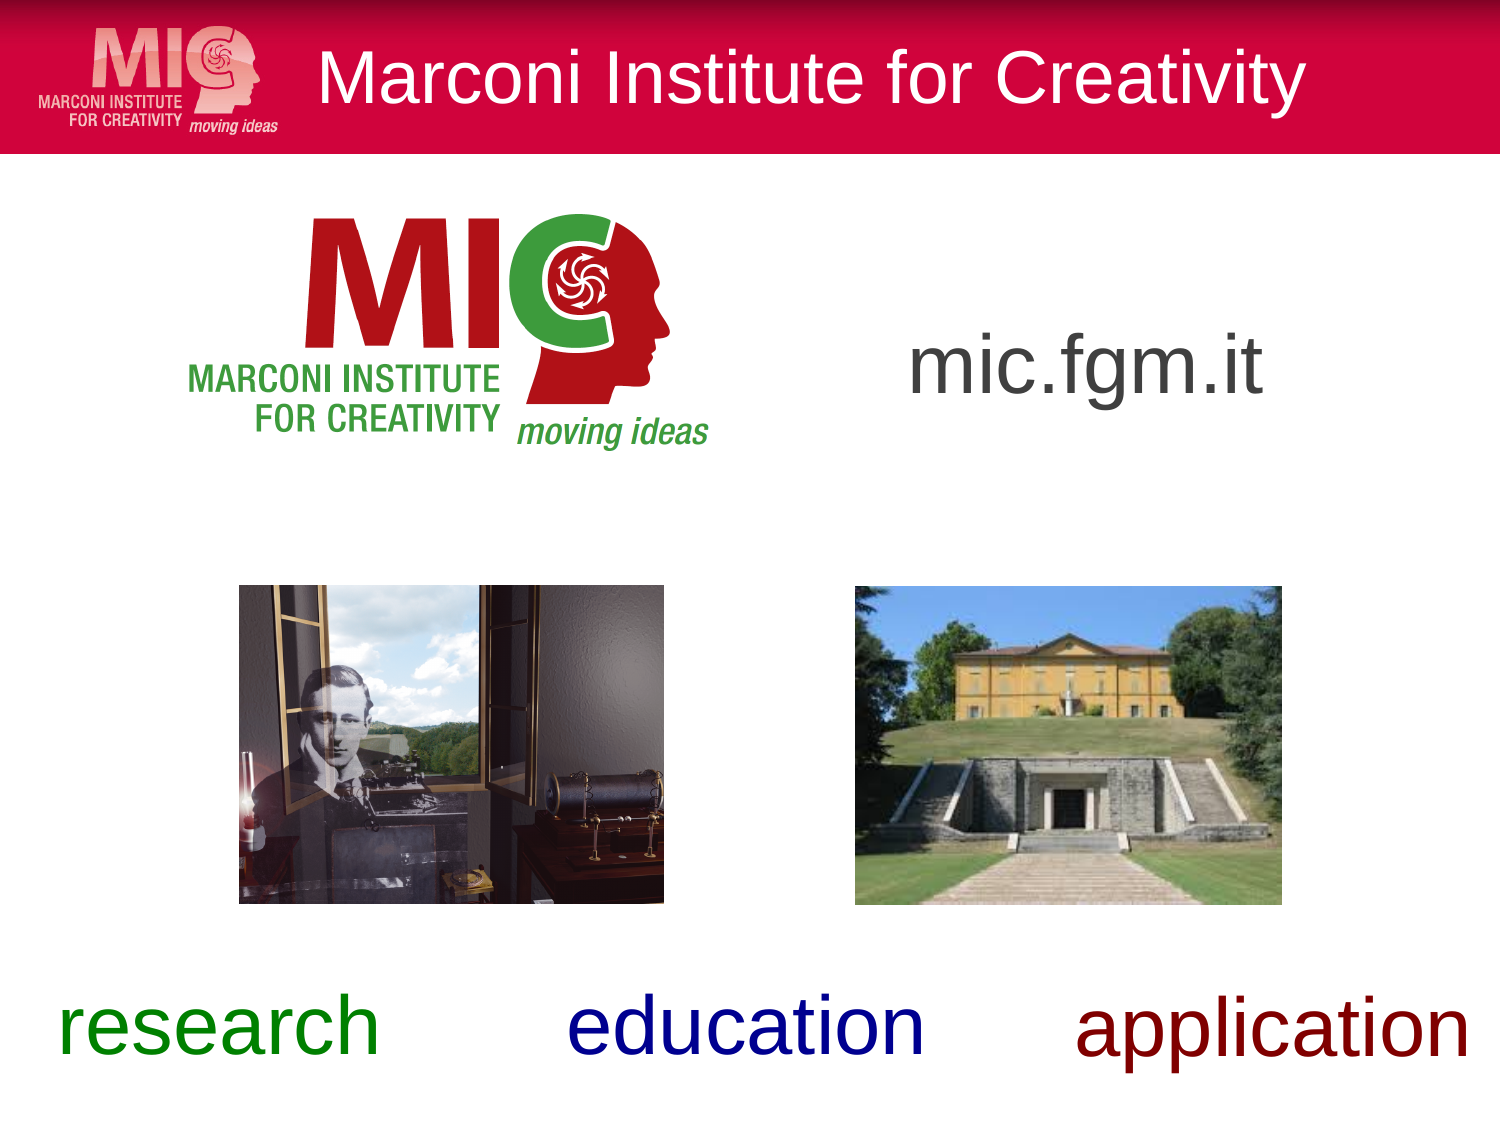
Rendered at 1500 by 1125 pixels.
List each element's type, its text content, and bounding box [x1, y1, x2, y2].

picture [169, 190, 735, 465]
picture [0, 0, 1500, 154]
text_box mic.fgm.it [893, 302, 1280, 418]
picture [855, 585, 1282, 906]
title Marconi Institute for Creativity [300, 18, 1495, 129]
text_box education [551, 964, 943, 1079]
picture [239, 584, 664, 904]
text_box research [43, 964, 397, 1079]
text_box application [1059, 966, 1488, 1081]
